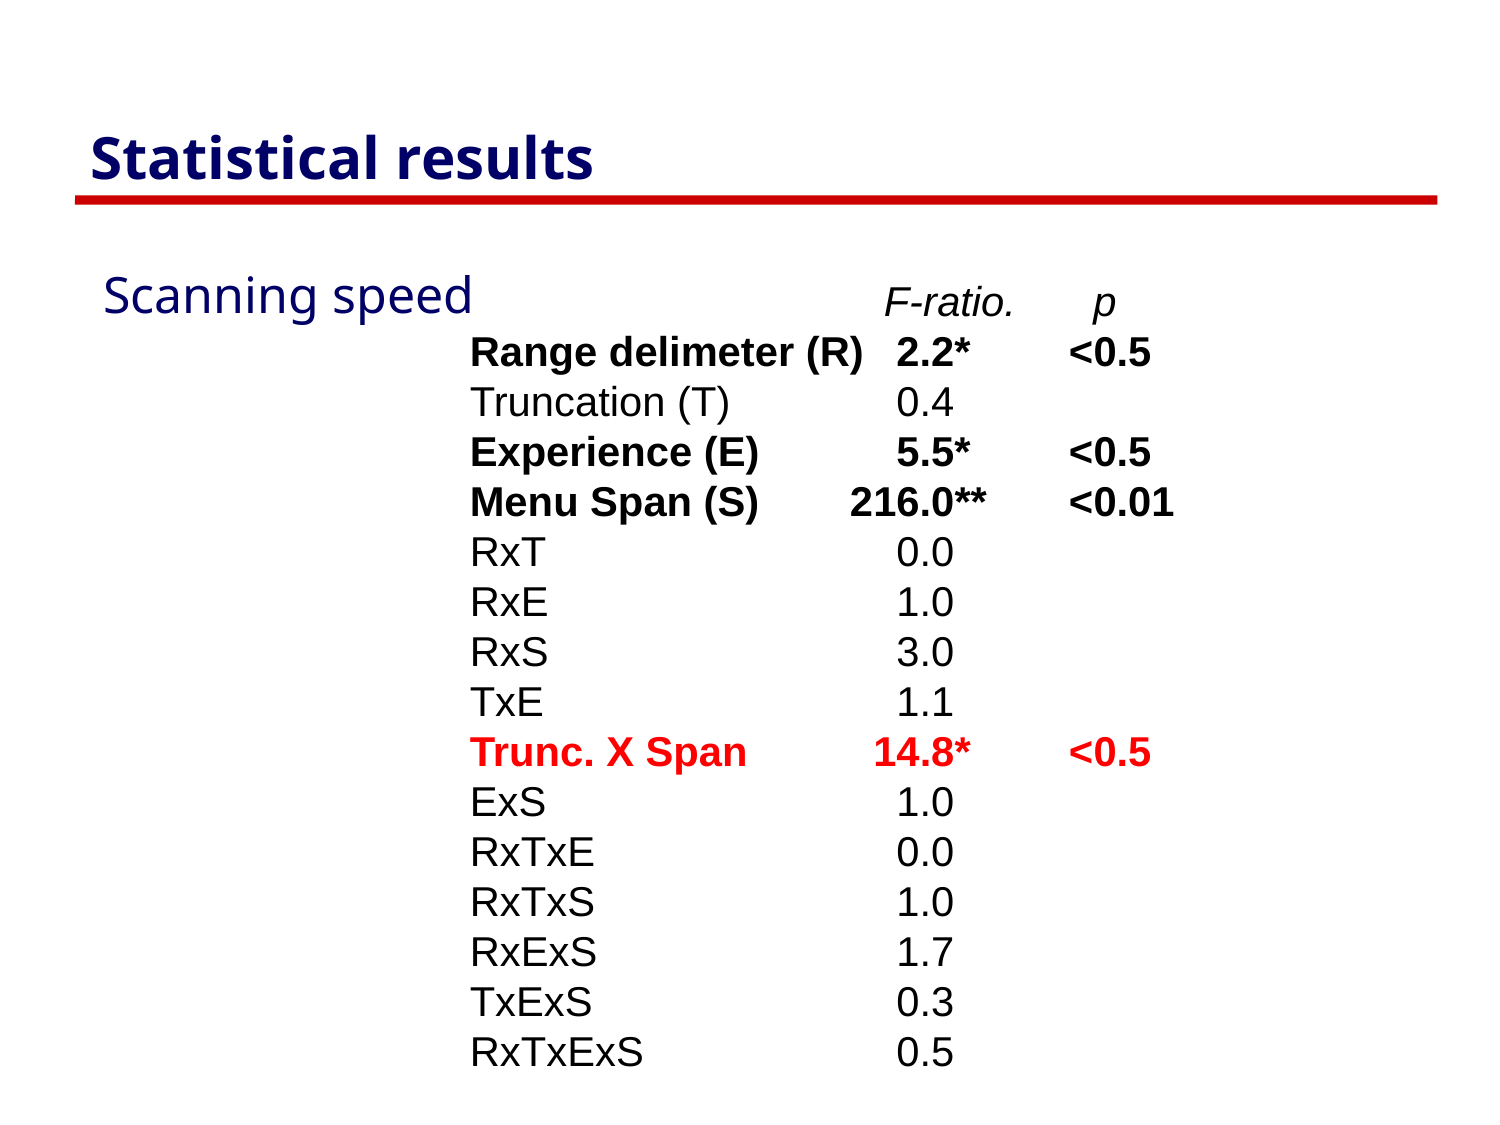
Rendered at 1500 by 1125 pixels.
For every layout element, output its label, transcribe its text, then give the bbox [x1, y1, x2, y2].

list Scanning speed [88, 255, 595, 365]
text_box F-ratio. p Range delimeter (R) 2.2* <0.5 Truncation (T) 0.4 Experience (E) 5.5* <0.5 Menu Span (S) 216.0** <0.01 RxT 0.0 RxE 1.0 RxS 3.0 TxE 1.1 Trunc. X Span 14.8* <0.5 ExS 1.0 RxTxE 0.0 RxTxS 1.0 RxExS 1.7 TxExS 0.3 RxTxExS 0.5 [454, 267, 1428, 1083]
title Statistical results [75, 112, 1438, 200]
